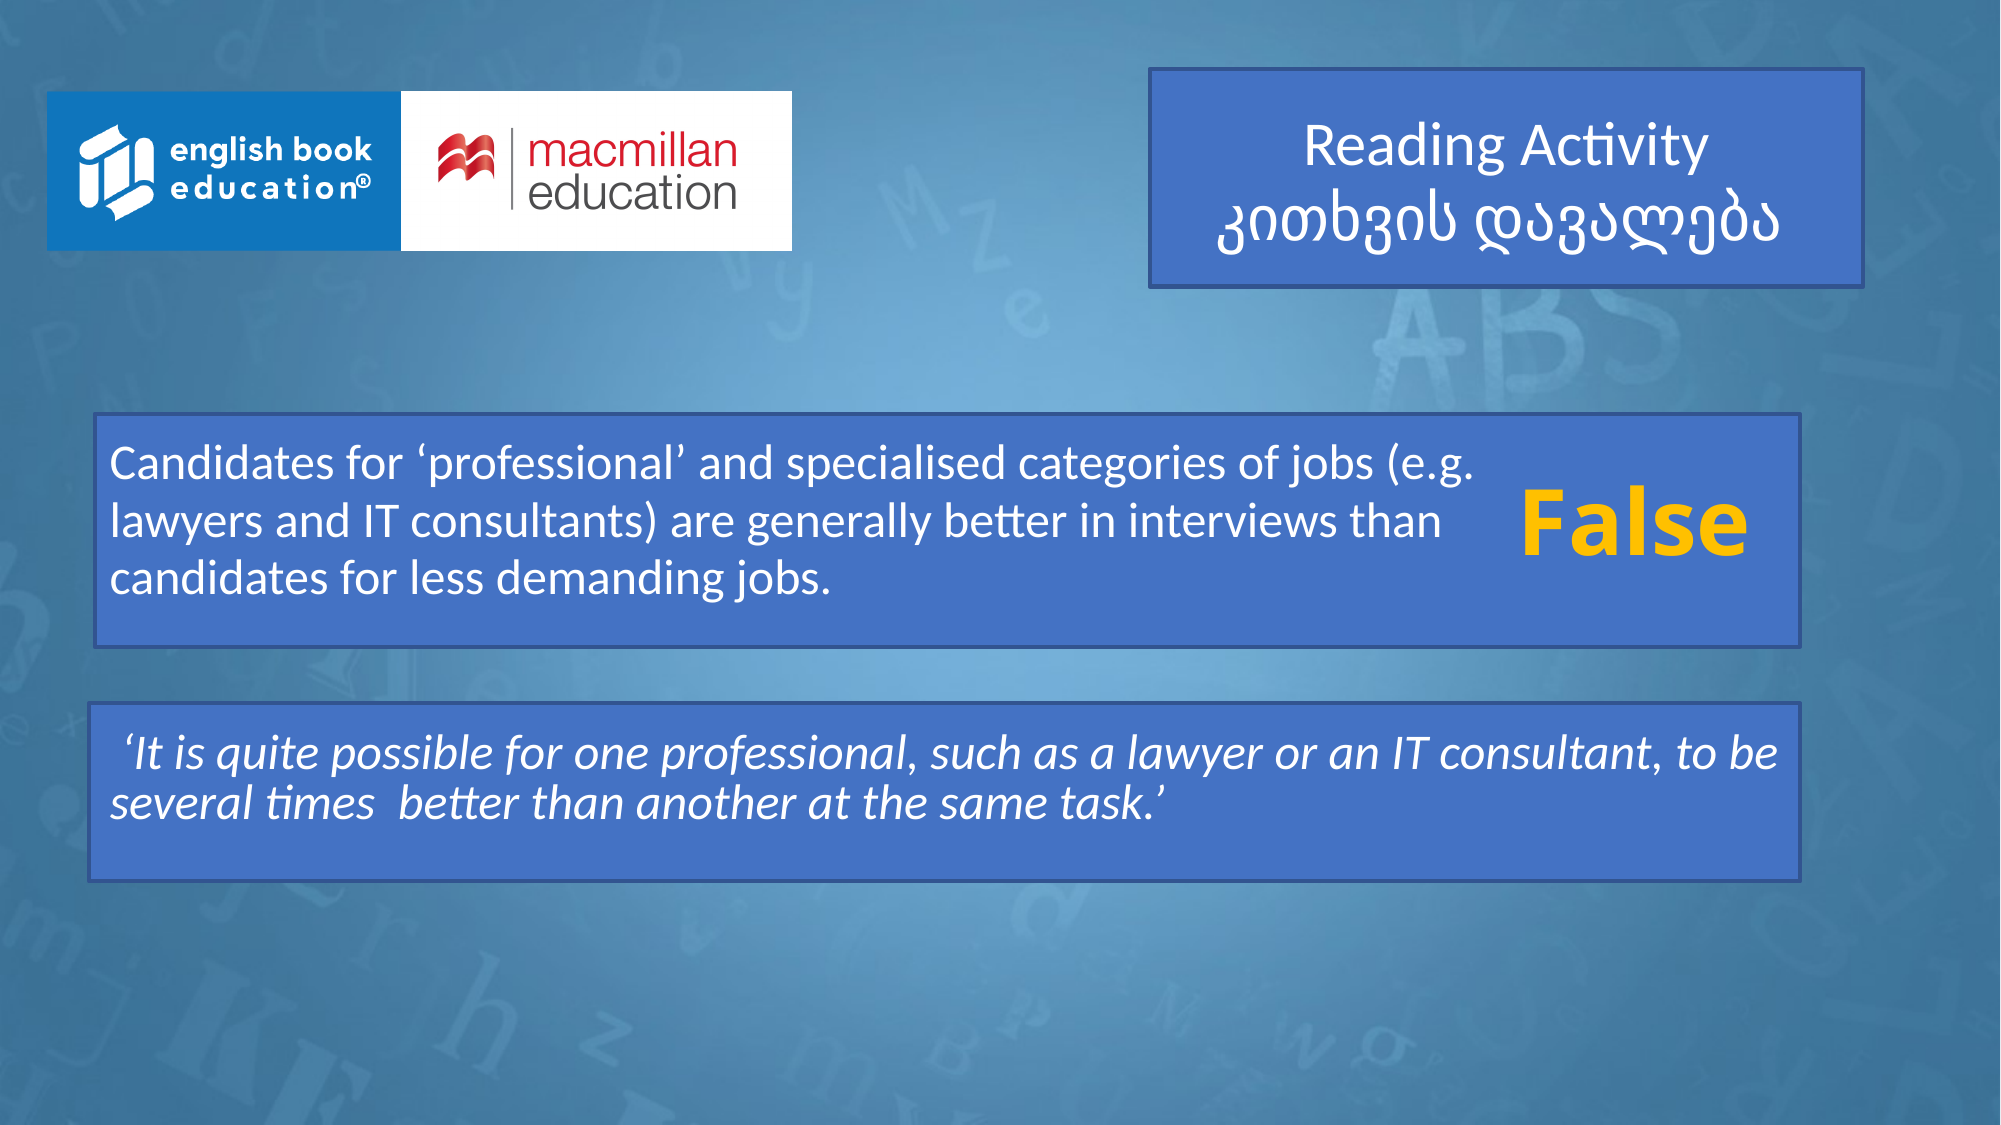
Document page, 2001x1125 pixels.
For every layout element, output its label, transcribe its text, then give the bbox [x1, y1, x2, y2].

table_header ‘It is quite possible for one professional, such as a lawyer or an IT consultant, to be several times better than another at the same task.’ [95, 724, 1797, 918]
table_header Candidates for ‘professional’ and specialised categories of jobs (e.g. lawyers and IT consultants) are generally better in interviews than candidates for less demanding jobs. [95, 420, 1611, 631]
text_box [93, 412, 1802, 649]
title False [1502, 420, 1798, 623]
text_box [87, 701, 1802, 883]
text_box Reading Activity კითხვის დავალება [1148, 67, 1865, 289]
picture [0, 0, 2001, 1125]
